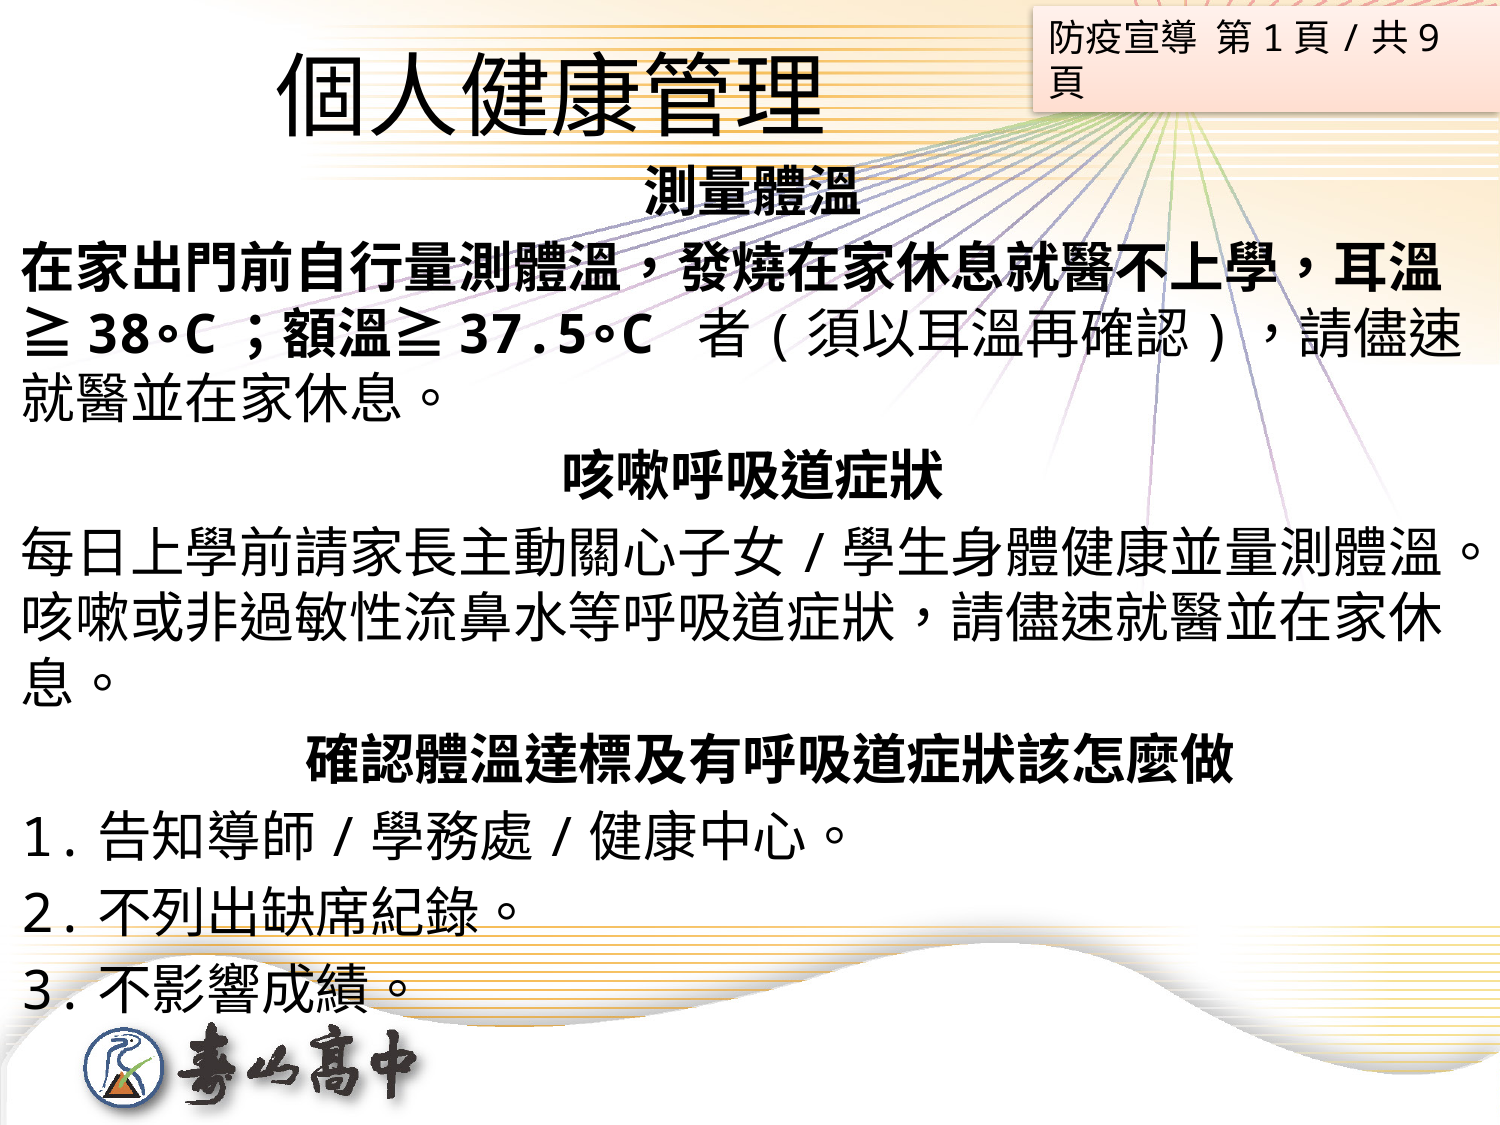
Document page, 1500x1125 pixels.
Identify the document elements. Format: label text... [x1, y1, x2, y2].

picture [1101, 112, 1500, 149]
text_box 防疫宣導 第1頁/共9頁 [1033, 6, 1500, 112]
picture [0, 0, 1500, 1125]
list 測量體溫 在家出門前自行量測體溫，發燒在家休息就醫不上學，耳溫≧38∘C；額溫≧37.5∘C 者(須以耳溫再確認)，請儘速就醫並在家休息。 咳嗽呼吸道症狀 每日上學前請家長主動關心子女/學生身體健康並量測體溫。咳嗽或非過敏性流鼻水等呼吸道症狀，請儘速就醫並在家休息。 確認體溫達標及有呼吸道症狀該怎麼做 1.告知導師/學務處/健康中心。 2.不列出缺席紀錄。 3.不影響成績。 [5, 149, 1500, 1035]
title 個人健康管理 [1, 17, 1101, 169]
